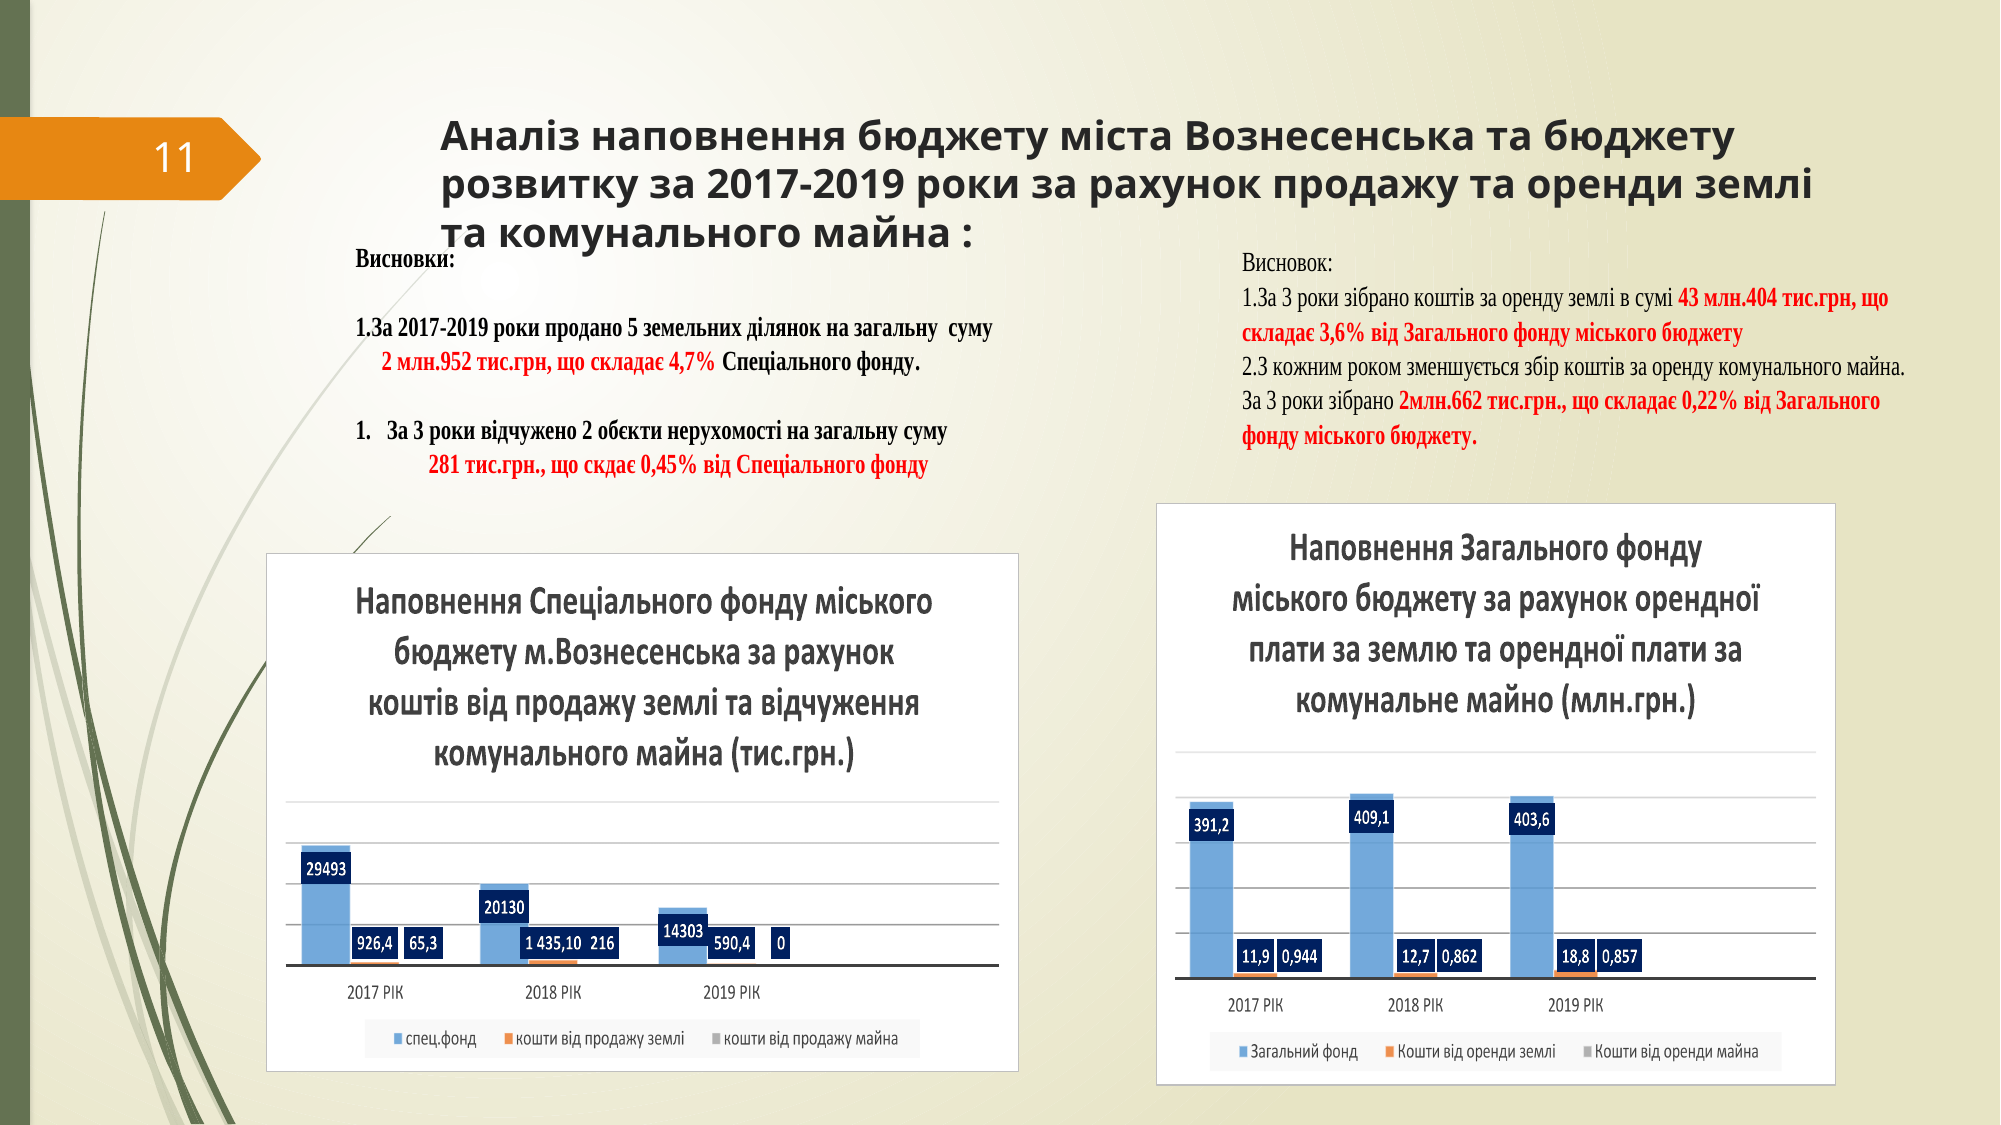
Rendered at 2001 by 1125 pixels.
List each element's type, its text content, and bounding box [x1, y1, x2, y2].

title Аналіз наповнення бюджету міста Вознесенська та бюджету розвитку за 2017-2019 роки за рахунок продажу та оренди землі та комунального майна : [425, 102, 1888, 313]
slide_number 11 [87, 129, 216, 190]
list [1082, 212, 1909, 1087]
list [193, 242, 1033, 1125]
